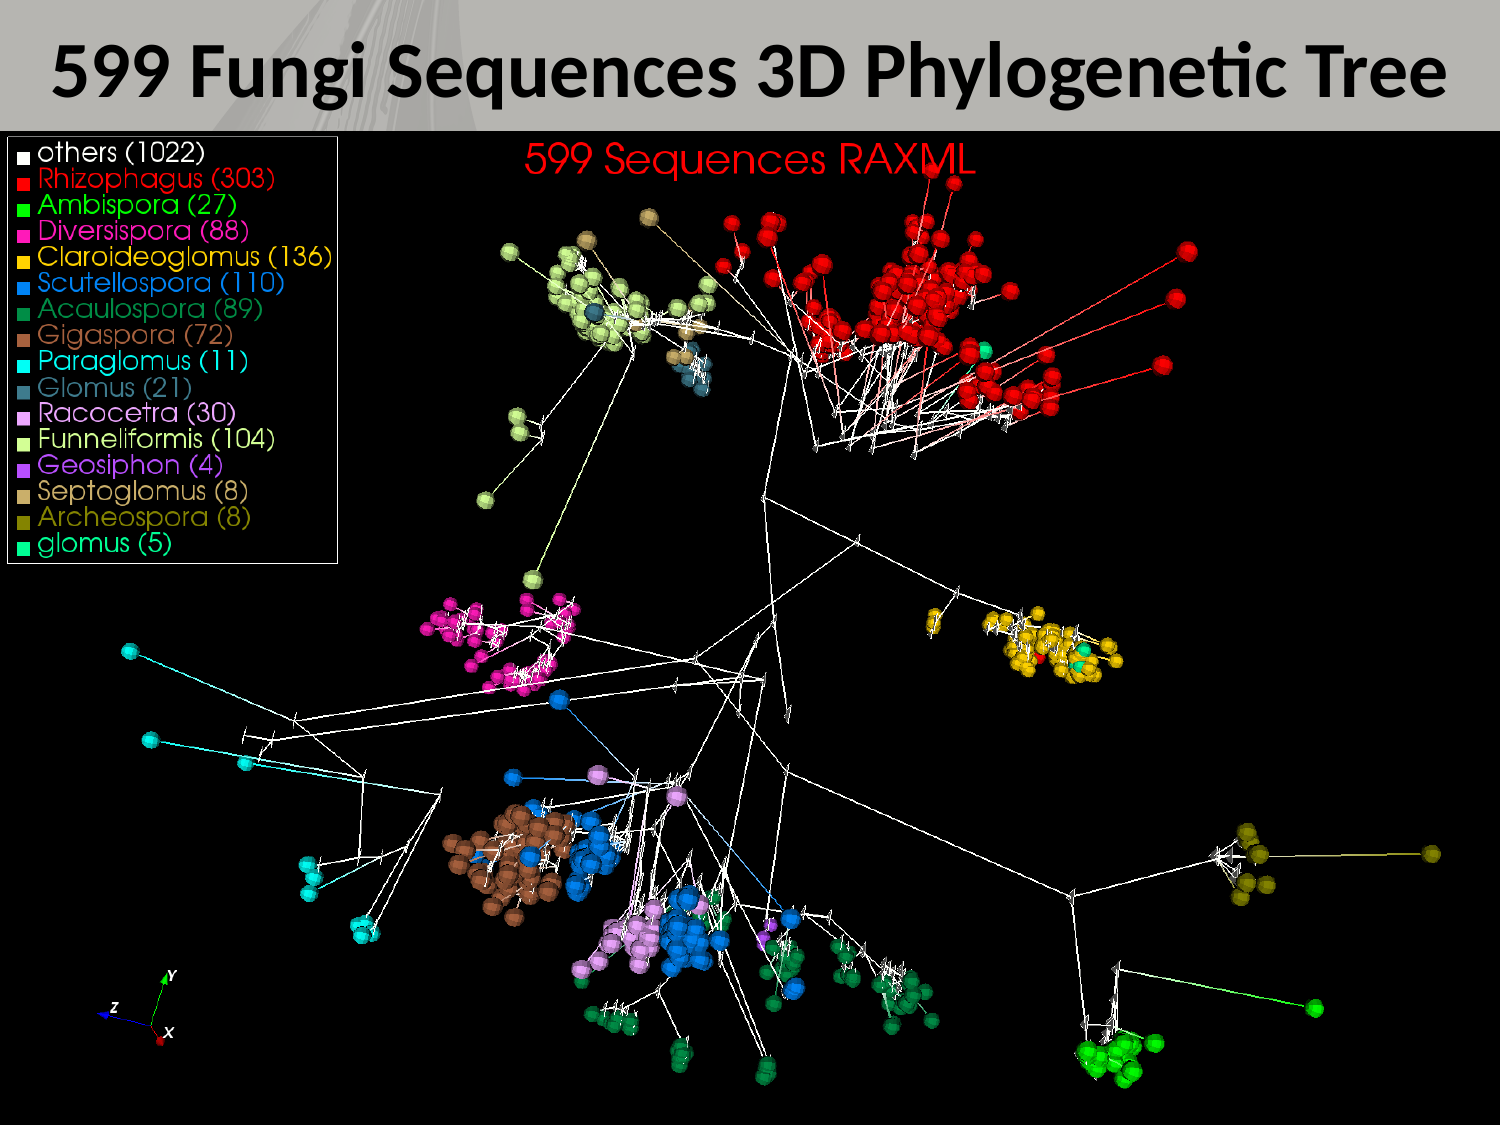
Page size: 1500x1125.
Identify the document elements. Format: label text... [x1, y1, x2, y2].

title 599 Fungi Sequences 3D Phylogenetic Tree [0, 0, 1500, 131]
picture [0, 131, 1500, 1125]
